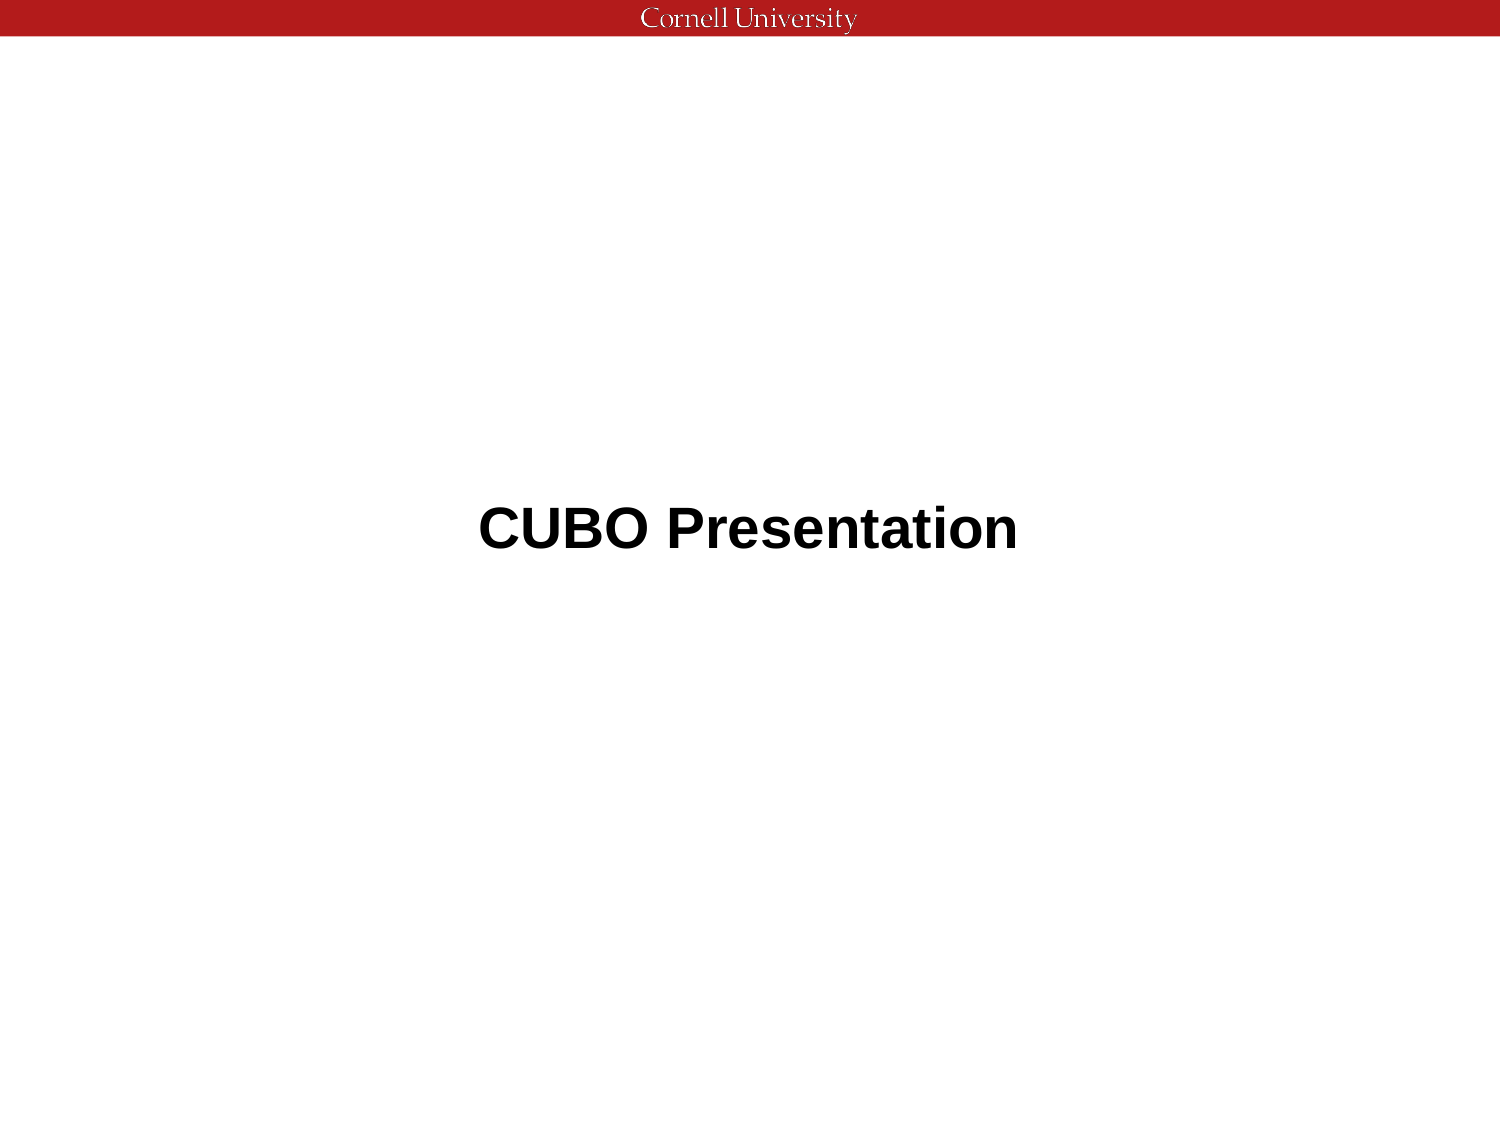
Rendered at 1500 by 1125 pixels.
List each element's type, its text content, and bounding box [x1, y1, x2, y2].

list CUBO Presentation [478, 490, 1022, 561]
picture [634, 0, 858, 60]
